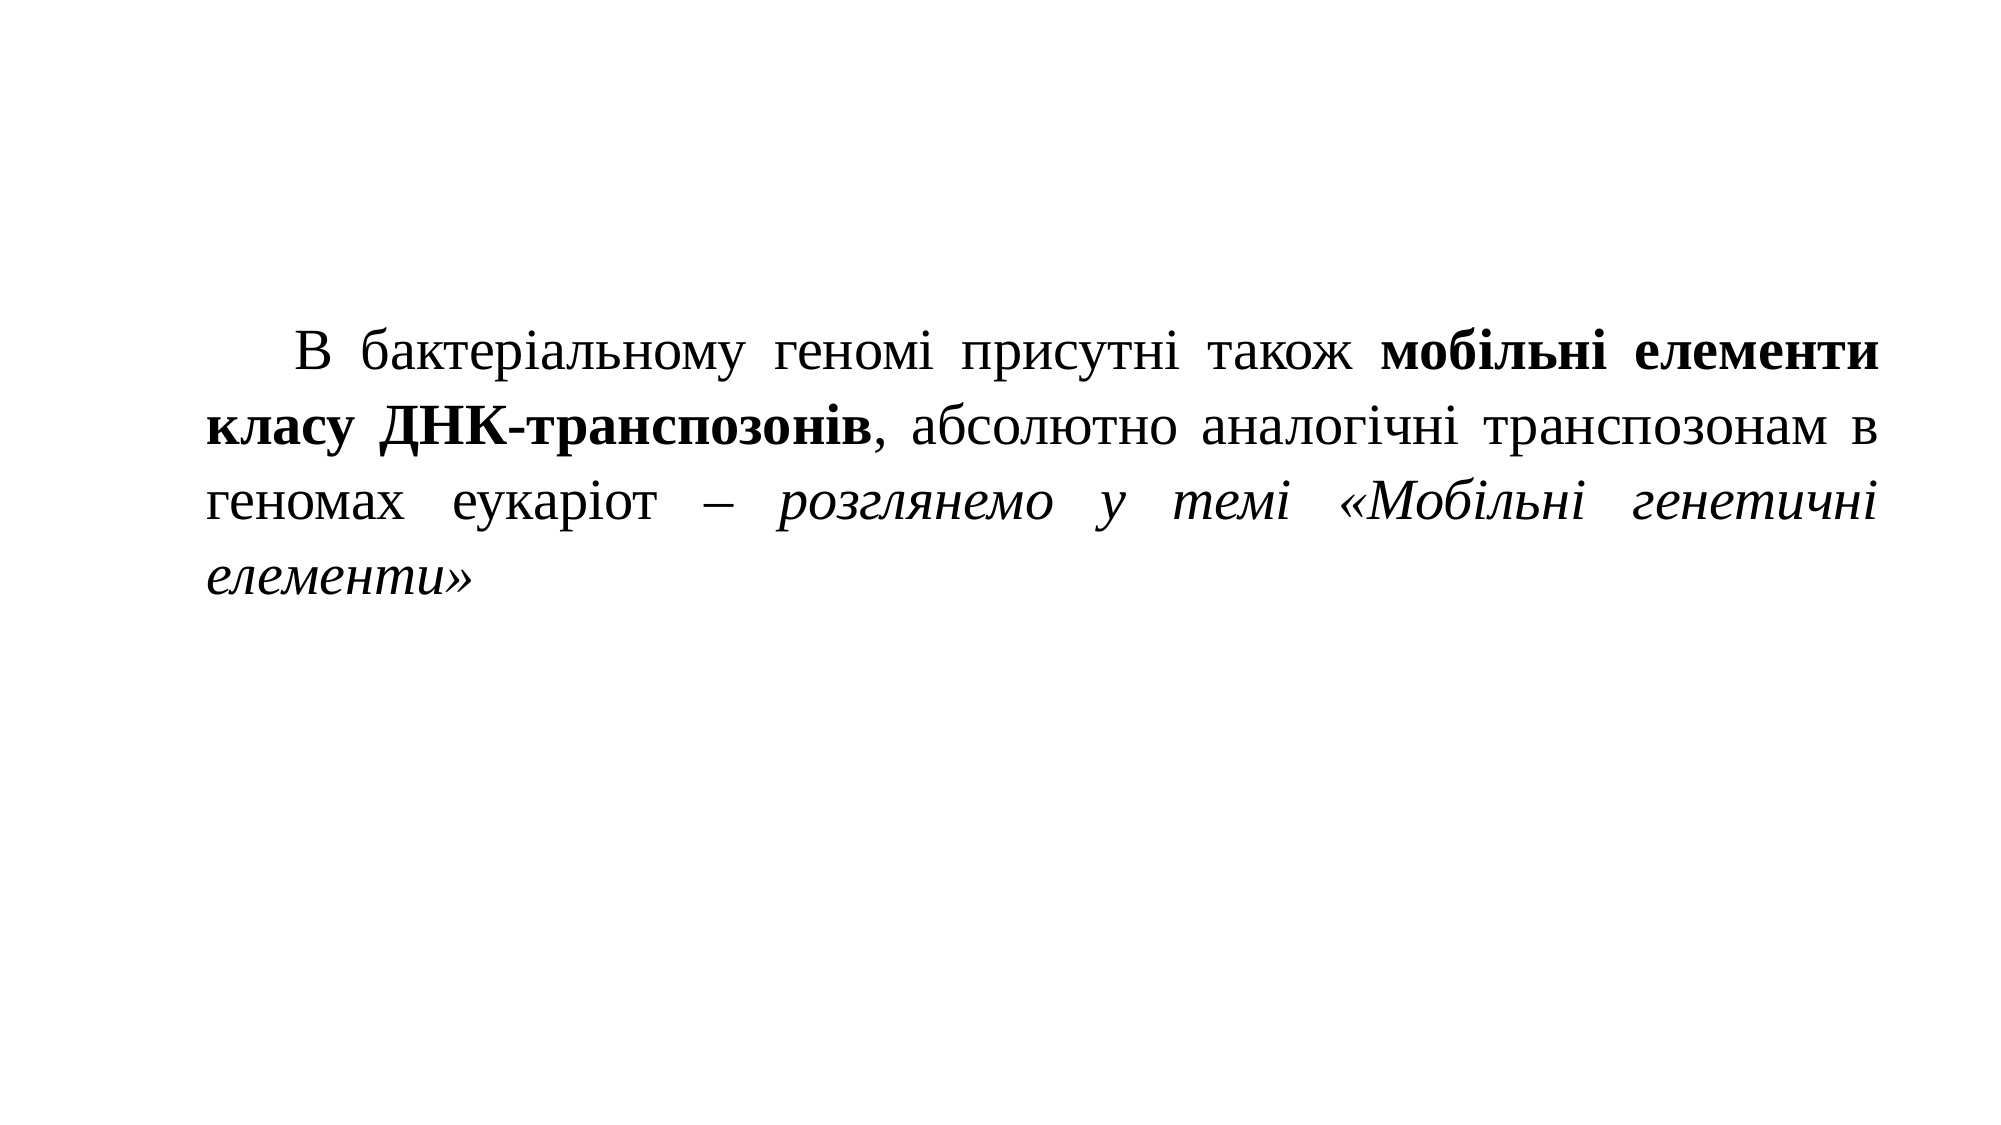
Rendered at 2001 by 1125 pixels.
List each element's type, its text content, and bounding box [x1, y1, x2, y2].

text_box В бактеріальному геномі присутні також мобільні елементи класу ДНК-транспозонів, абсолютно аналогічні транспозонам в геномах еукаріот – розглянемо у темі «Мобільні генетичні елементи» [191, 299, 1895, 614]
